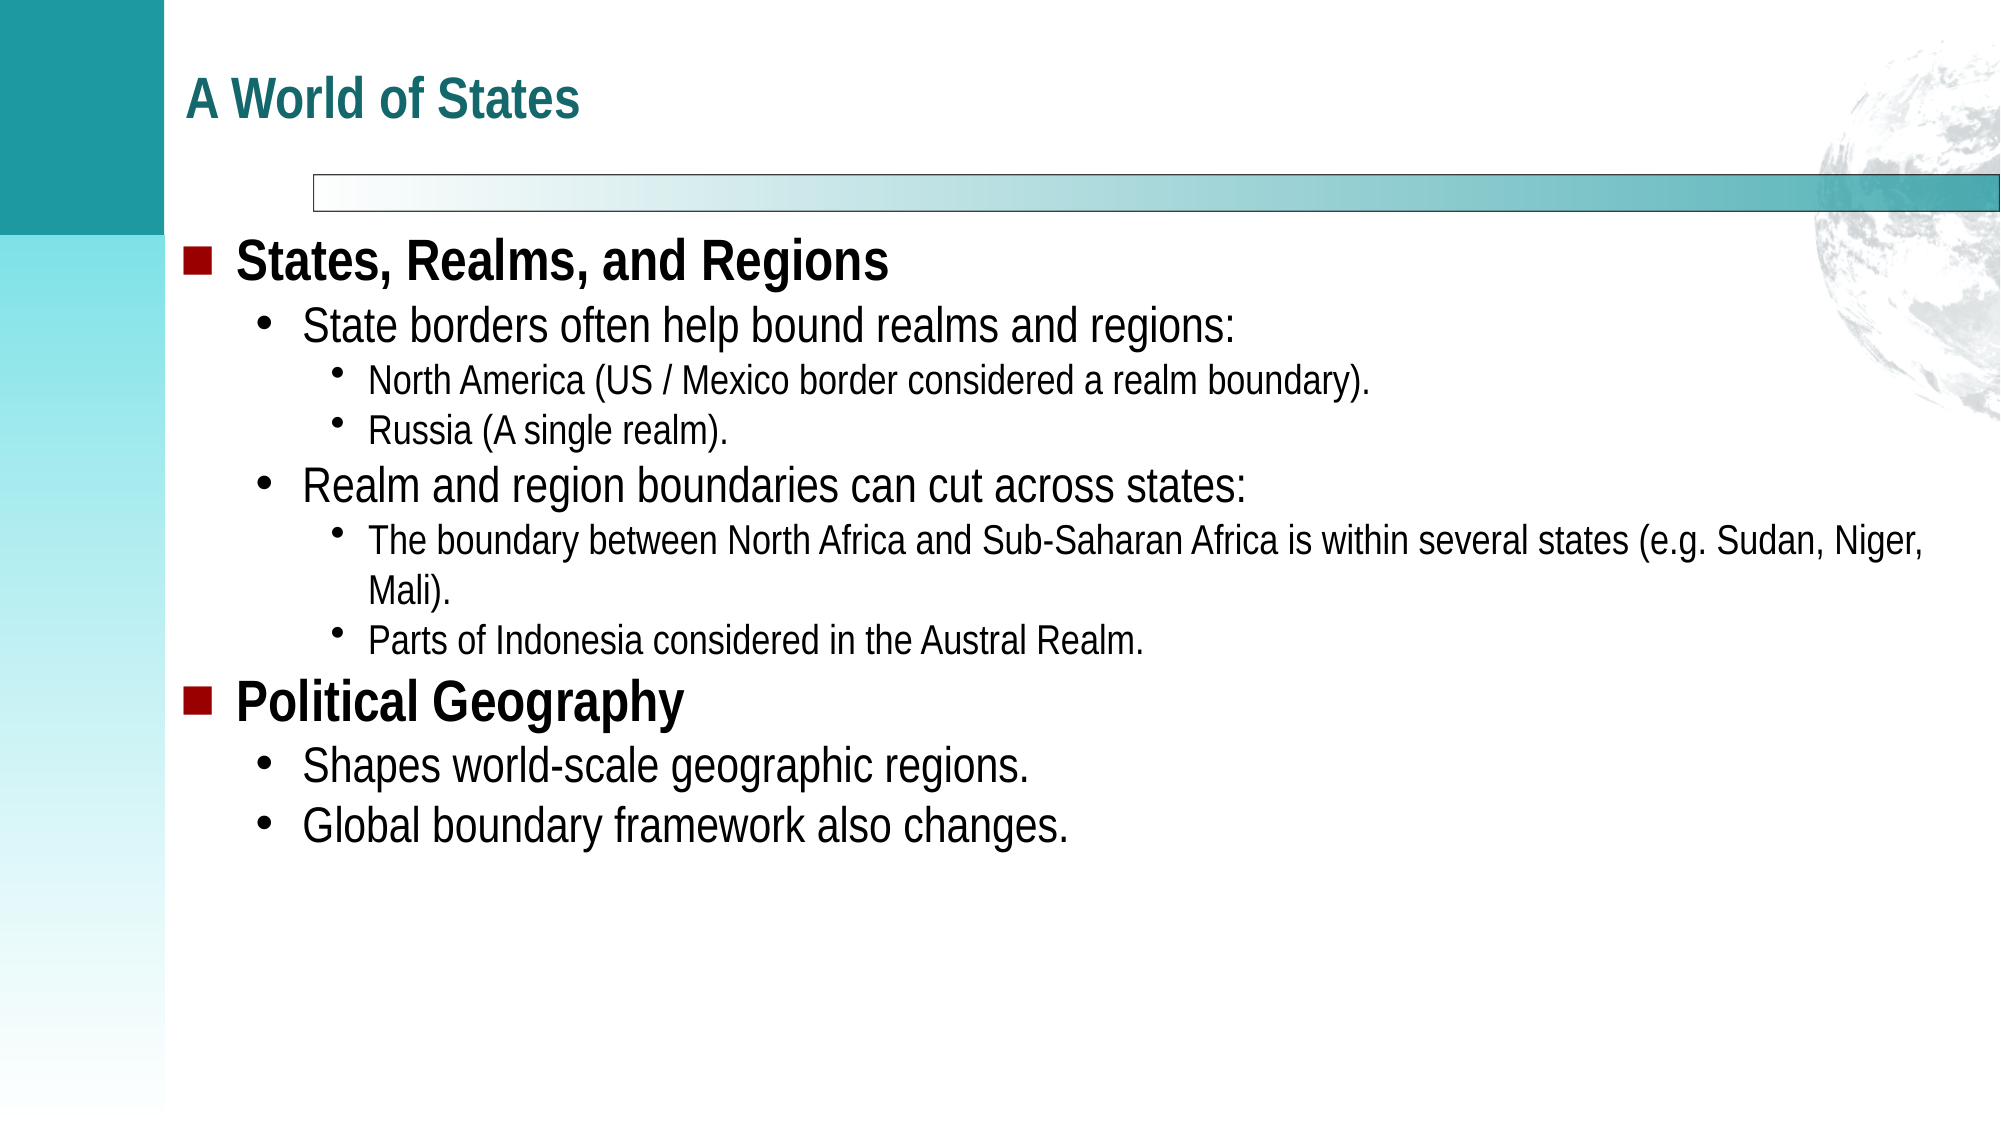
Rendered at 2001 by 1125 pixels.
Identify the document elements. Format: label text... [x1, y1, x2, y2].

title A World of States [170, 16, 1967, 173]
list States, Realms, and Regions State borders often help bound realms and regions: North America (US / Mexico border considered a realm boundary). Russia (A single realm). Realm and region boundaries can cut across states: The boundary between North Africa and Sub-Saharan Africa is within several states (e.g. Sudan, Niger, Mali). Parts of Indonesia considered in the Austral Realm. Political Geography Shapes world-scale geographic regions. Global boundary framework also changes. [165, 214, 1970, 1084]
